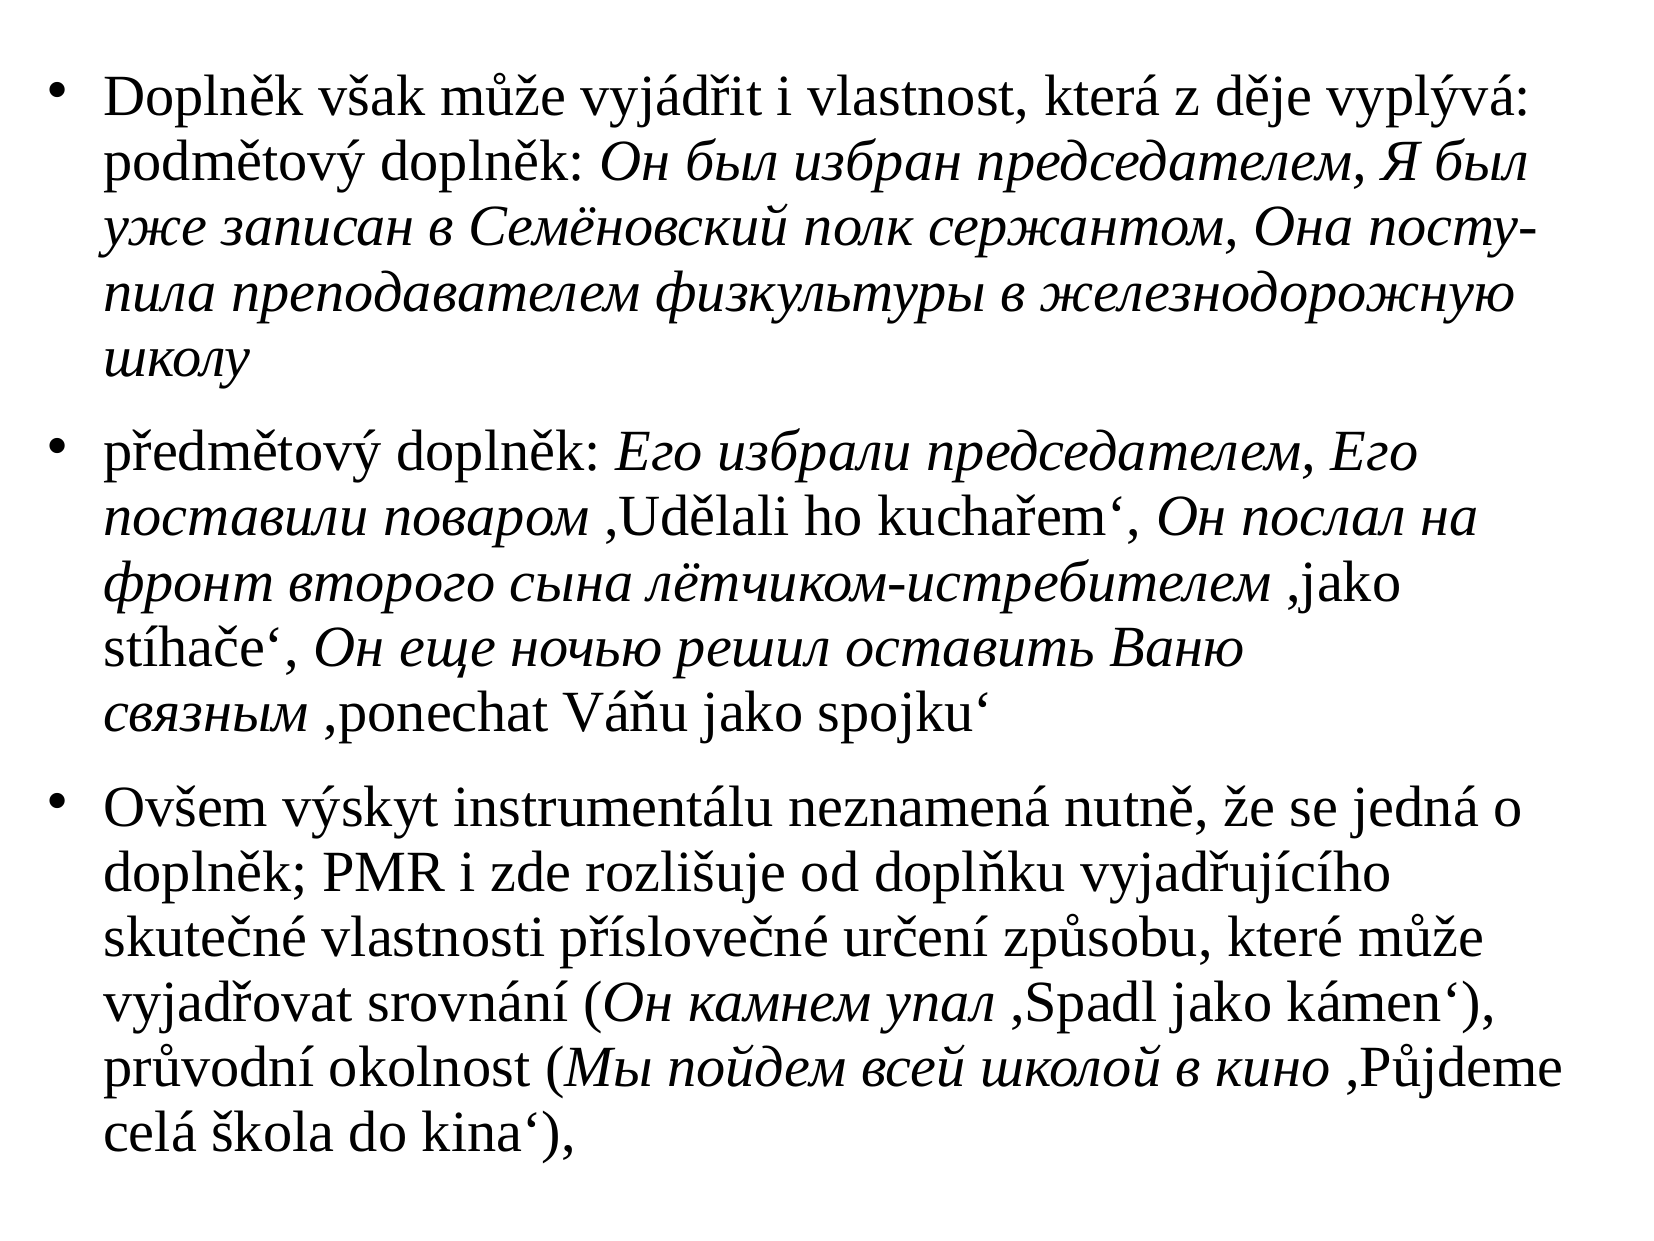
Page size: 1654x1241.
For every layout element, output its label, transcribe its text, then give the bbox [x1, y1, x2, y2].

list Doplněk však může vyjádřit i vlastnost, která z děje vyplývá: podmětový doplněk: Он был избран председателем, Я был уже записан в Семёновский полк сержантом, Она посту-пила преподавателем физкультуры в железнодорожную школу předmětový doplněk: Его избрали председателем, Его поставили поваром ,Udělali ho kuchařem‘, Он послал на фронт второго сына лётчиком-истребителем ,jako stíhače‘, Он еще ночью решил оставить Ваню связным ,ponechat Váňu jako spojku‘ Ovšem výskyt instrumentálu neznamená nutně, že se jedná o doplněk; PMR i zde rozlišuje od doplňku vyjadřujícího skutečné vlastnosti příslovečné určení způsobu, které může vyjadřovat srovnání (Он камнем упал ,Spadl jako kámen‘), průvodní okolnost (Мы пойдем всей школой в кино ,Půjdeme celá škola do kina‘), [47, 59, 1583, 1182]
